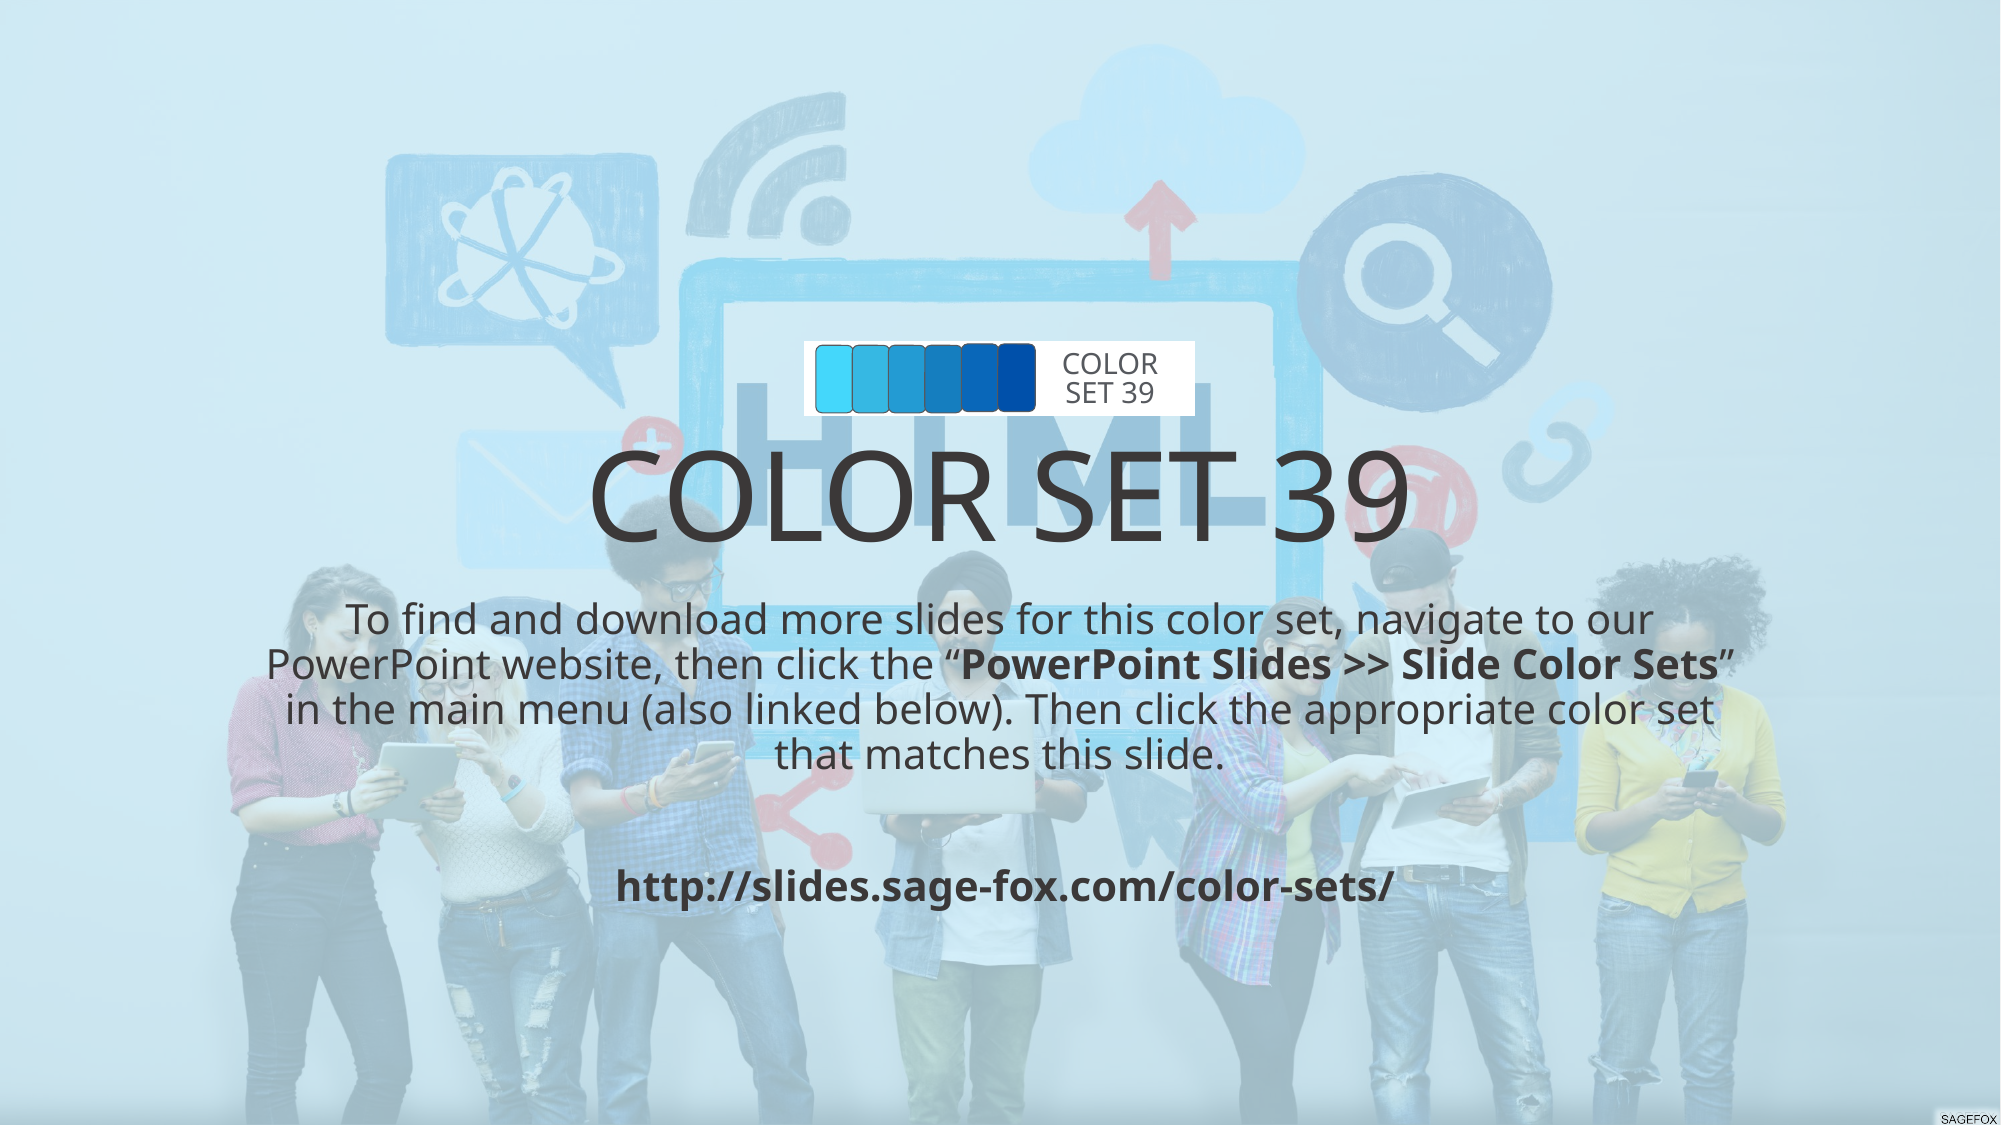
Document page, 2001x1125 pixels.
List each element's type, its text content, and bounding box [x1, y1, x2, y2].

subtitle To find and download more slides for this color set, navigate to our PowerPoint website, then click the “PowerPoint Slides >> Slide Color Sets” in the main menu (also linked below). Then click the appropriate color set that matches this slide. http://slides.sage-fox.com/color-sets/ [249, 590, 1750, 863]
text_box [804, 341, 1195, 418]
picture [1938, 1114, 1999, 1125]
title COLOR SET 39 [249, 184, 1750, 576]
